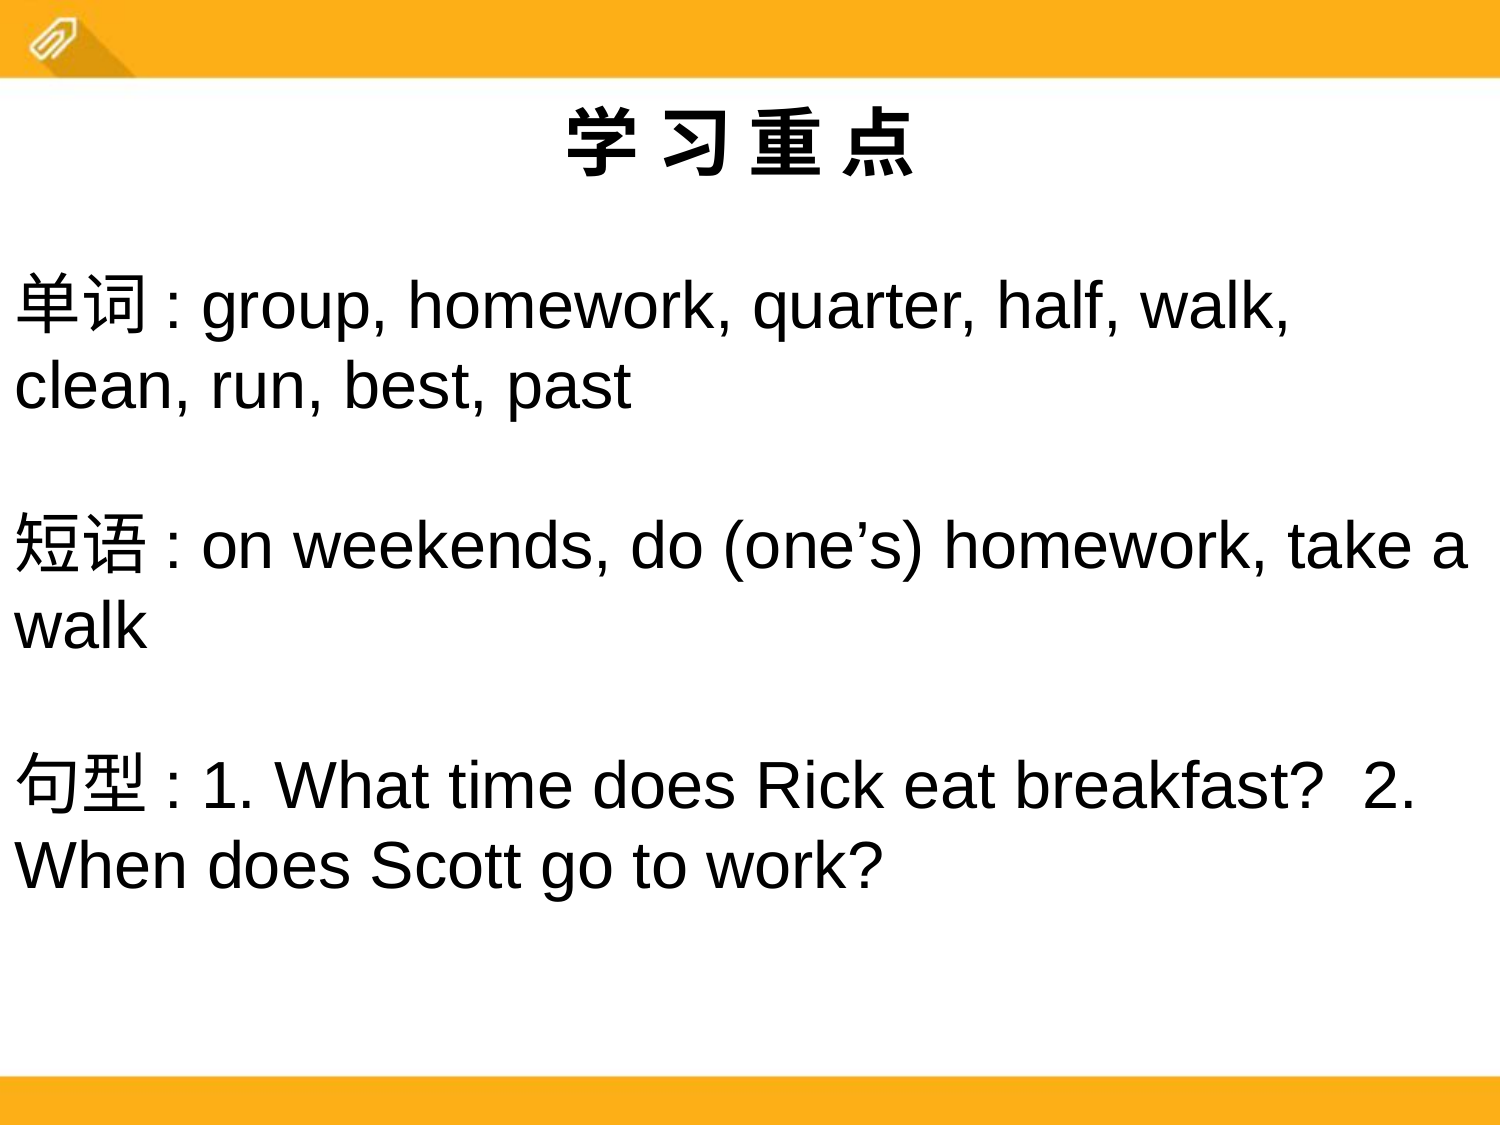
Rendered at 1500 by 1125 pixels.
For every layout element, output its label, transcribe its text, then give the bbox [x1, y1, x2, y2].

picture [0, 910, 1500, 1125]
text_box 学 习 重 点 [50, 87, 1431, 193]
text_box 单词: group, homework, quarter, half, walk, clean, run, best, past 短语: on weekends, do (one’s) homework, take a walk 句型: 1. What time does Rick eat breakfast? 2. When does Scott go to work? [0, 254, 1500, 910]
picture [0, 0, 1500, 254]
